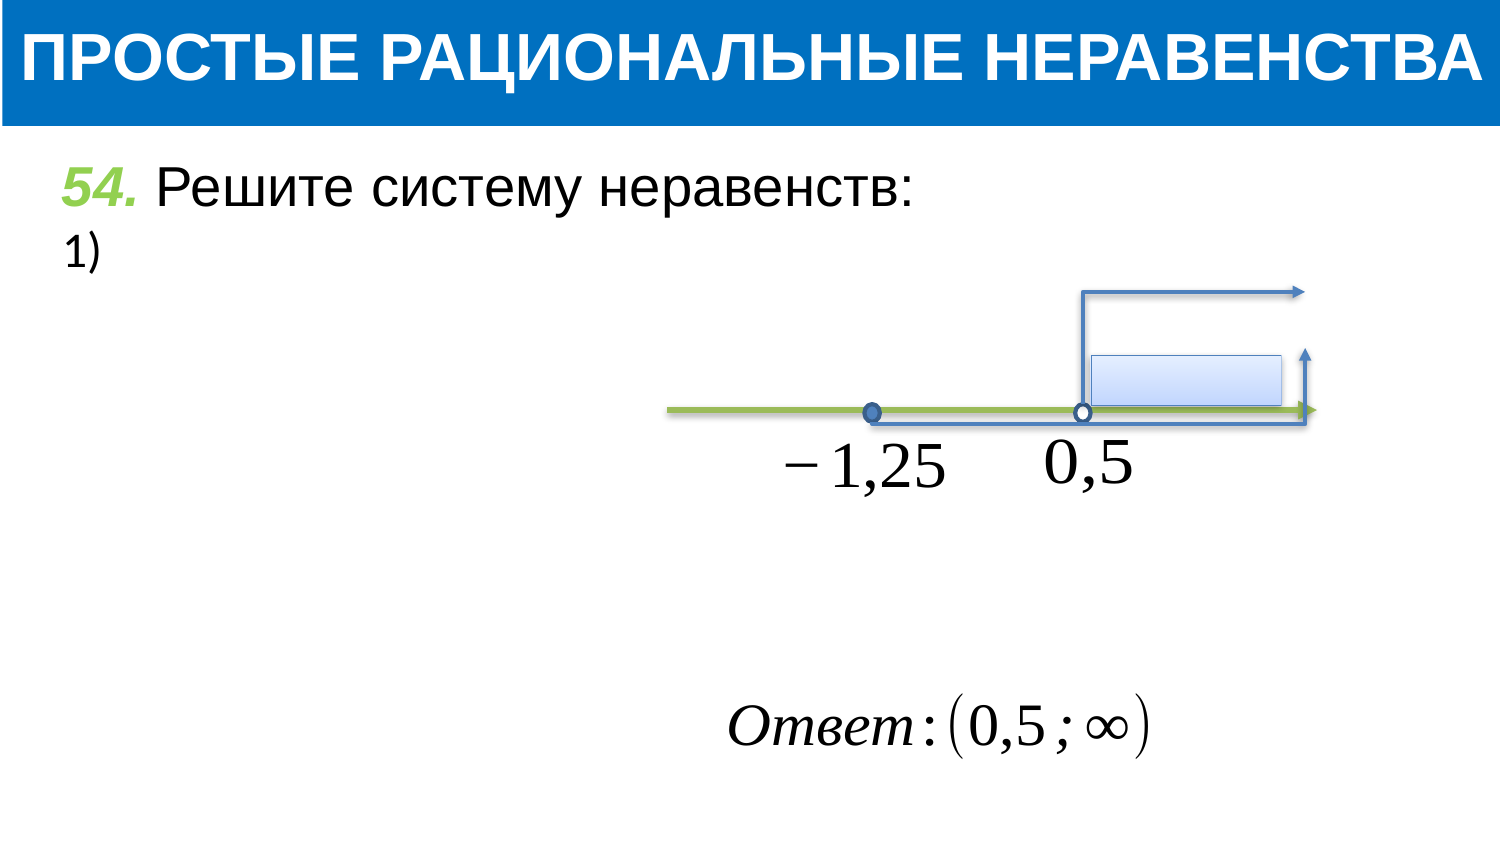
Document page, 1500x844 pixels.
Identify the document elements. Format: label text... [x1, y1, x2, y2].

text_box [2, 0, 1500, 126]
text_box ПРОСТЫЕ РАЦИОНАЛЬНЫЕ НЕРАВЕНСТВА [5, 9, 1500, 94]
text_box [1137, 422, 1251, 460]
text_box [864, 347, 1306, 414]
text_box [1137, 236, 1251, 346]
